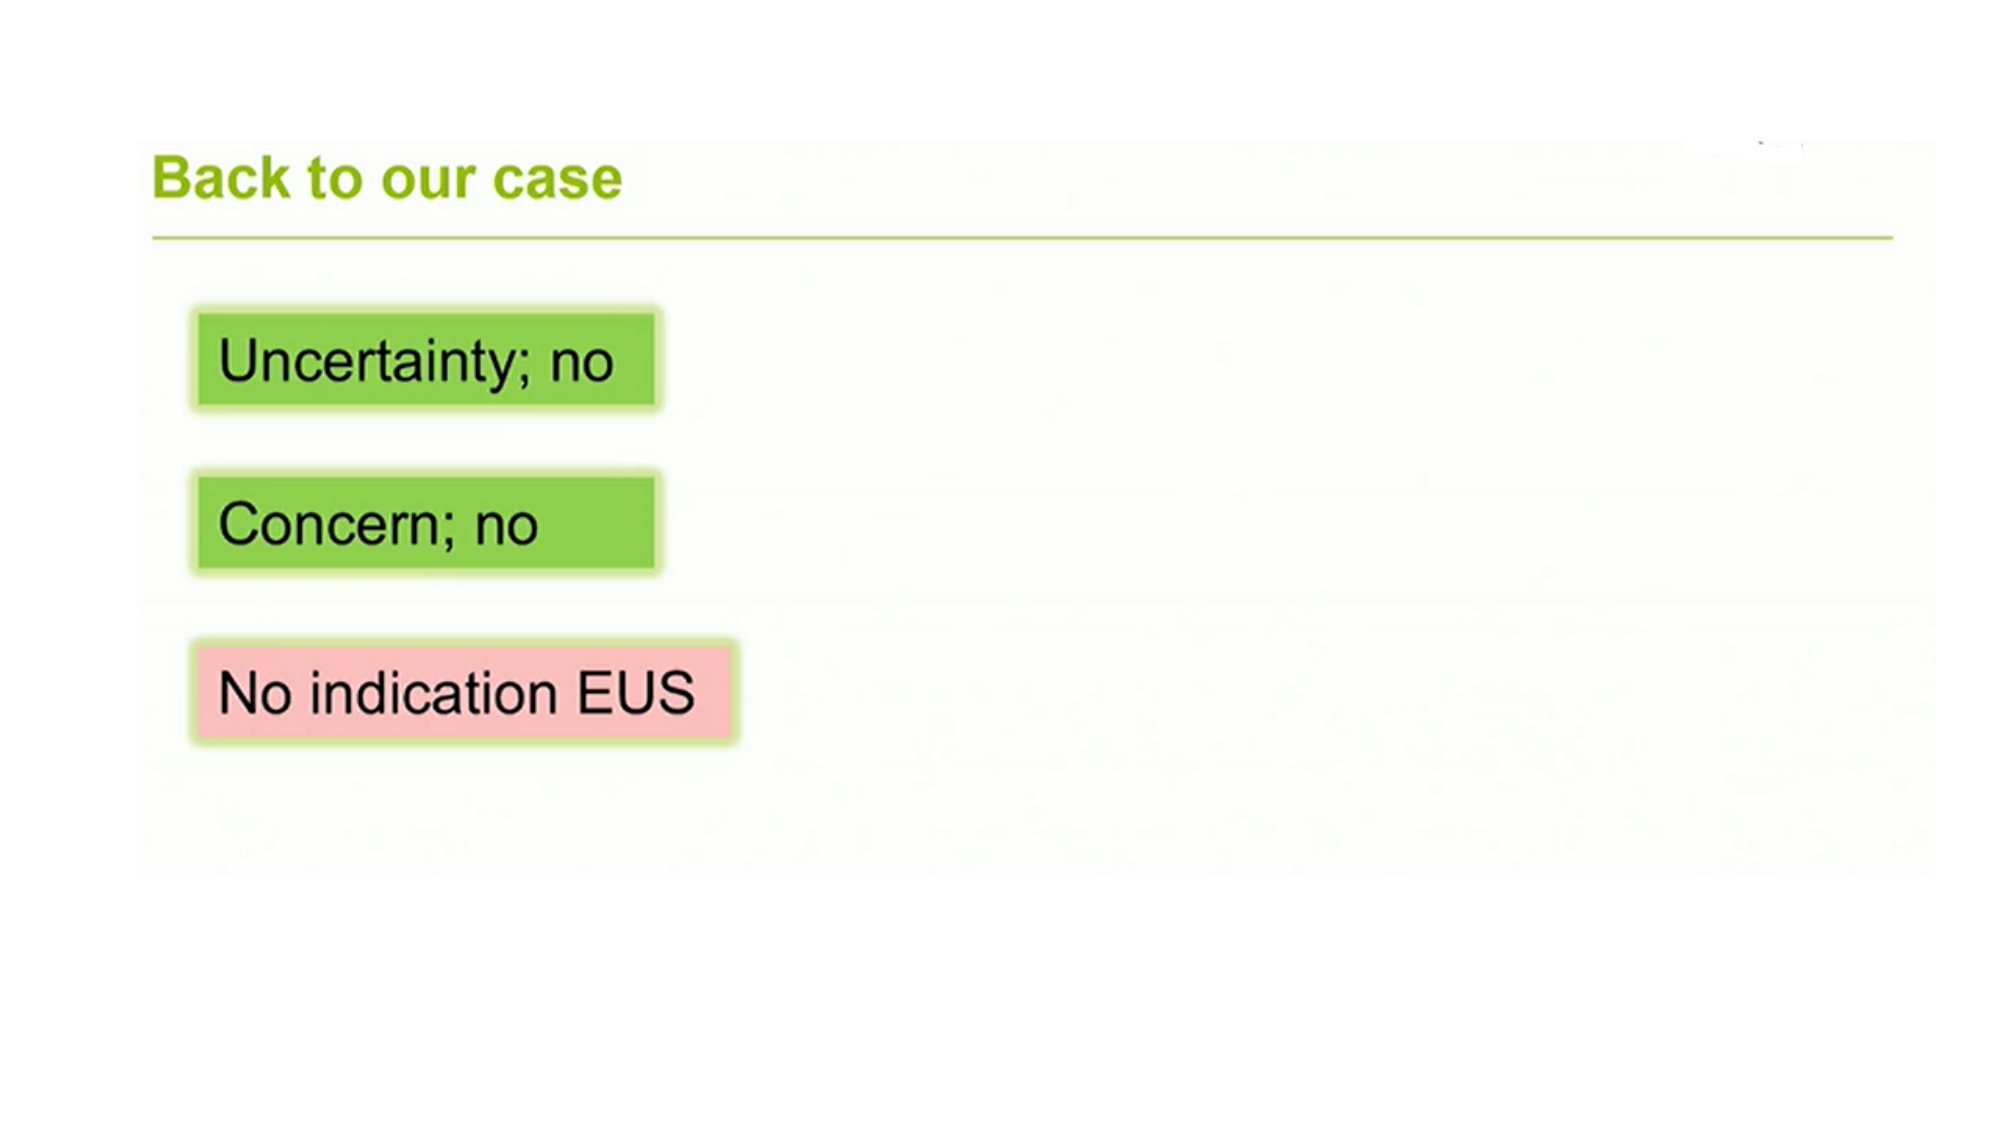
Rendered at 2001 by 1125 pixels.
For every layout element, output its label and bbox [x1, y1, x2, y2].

picture [137, 140, 1936, 874]
